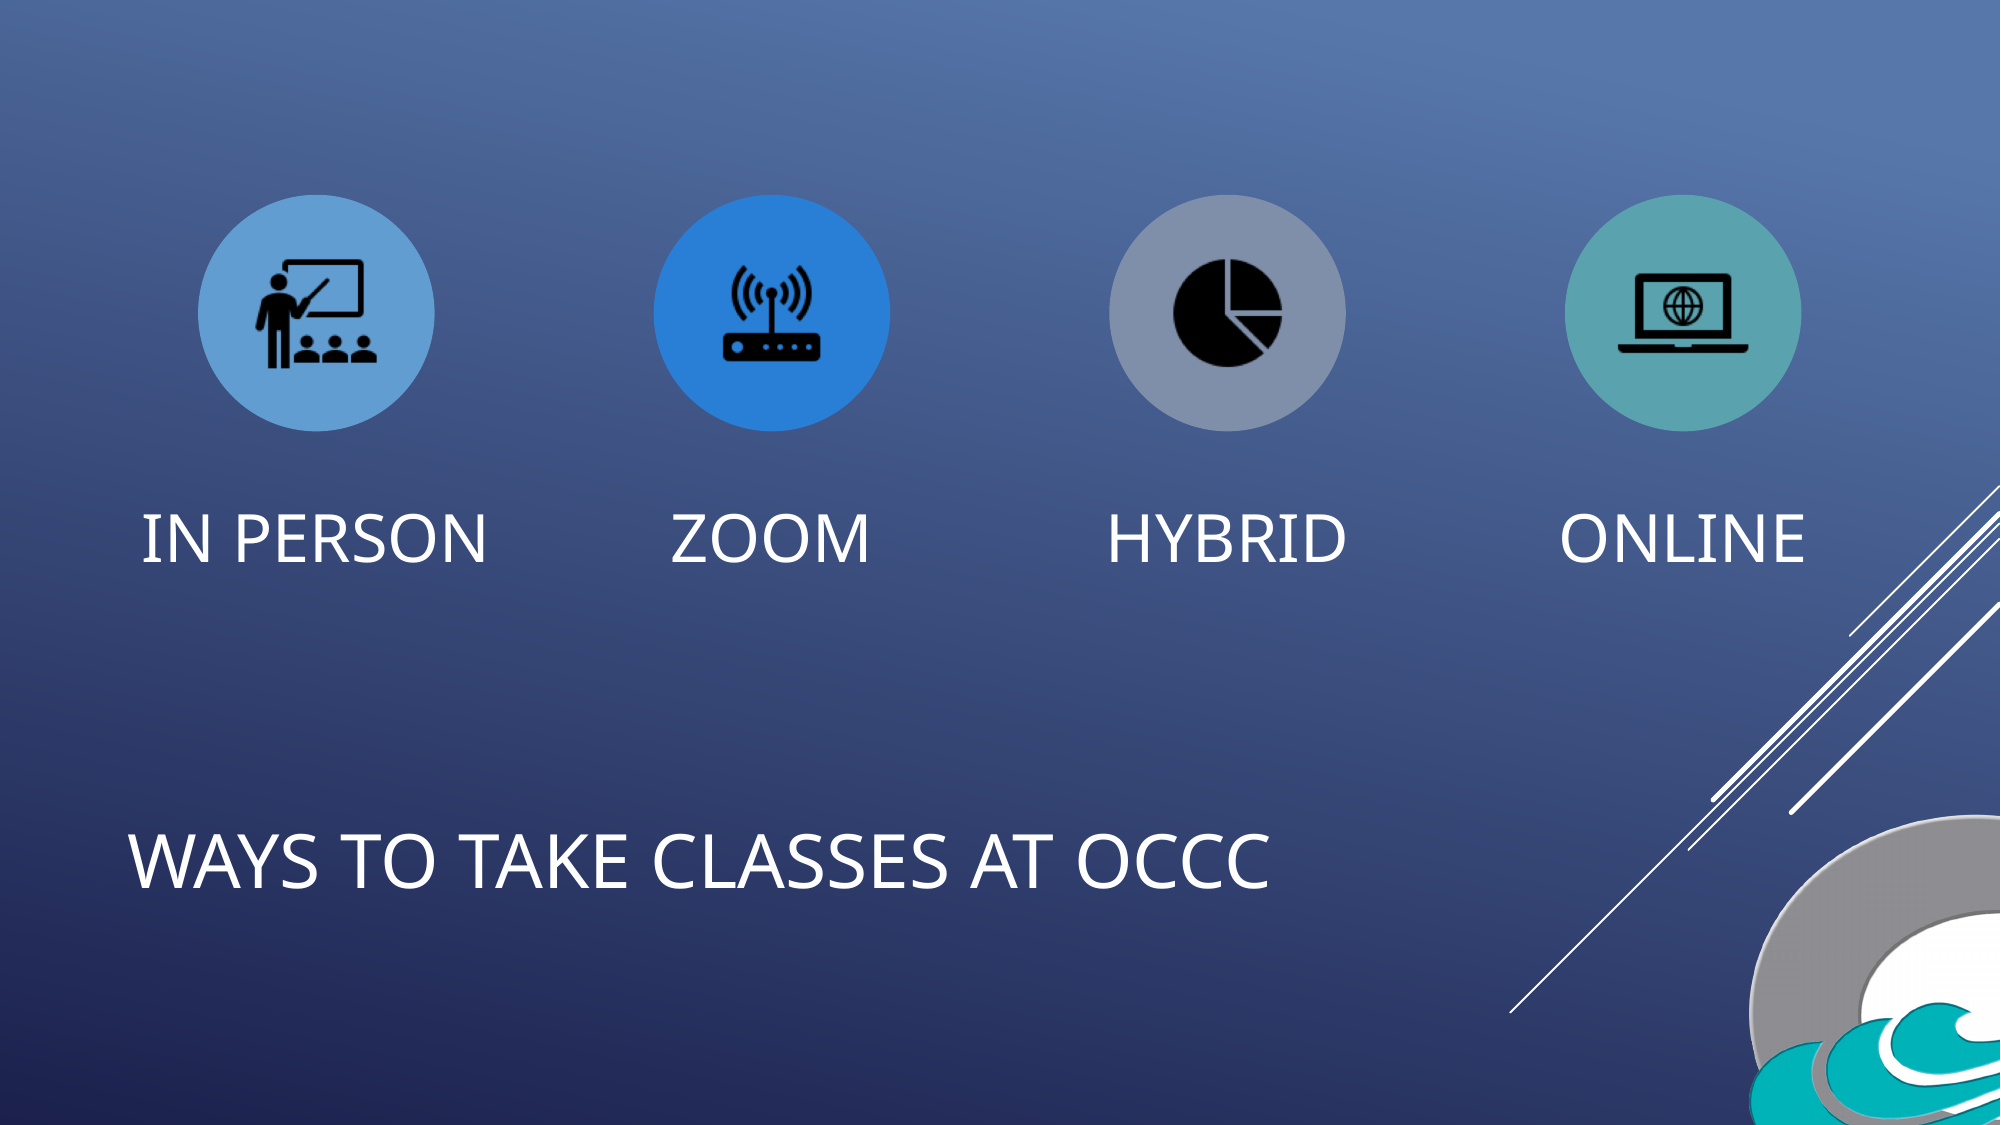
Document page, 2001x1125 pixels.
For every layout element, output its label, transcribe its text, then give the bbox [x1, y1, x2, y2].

picture [1730, 803, 2000, 1125]
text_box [1510, 485, 2000, 1013]
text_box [111, 112, 1888, 706]
text_box Ways to take classes at OCCC [112, 736, 1510, 984]
